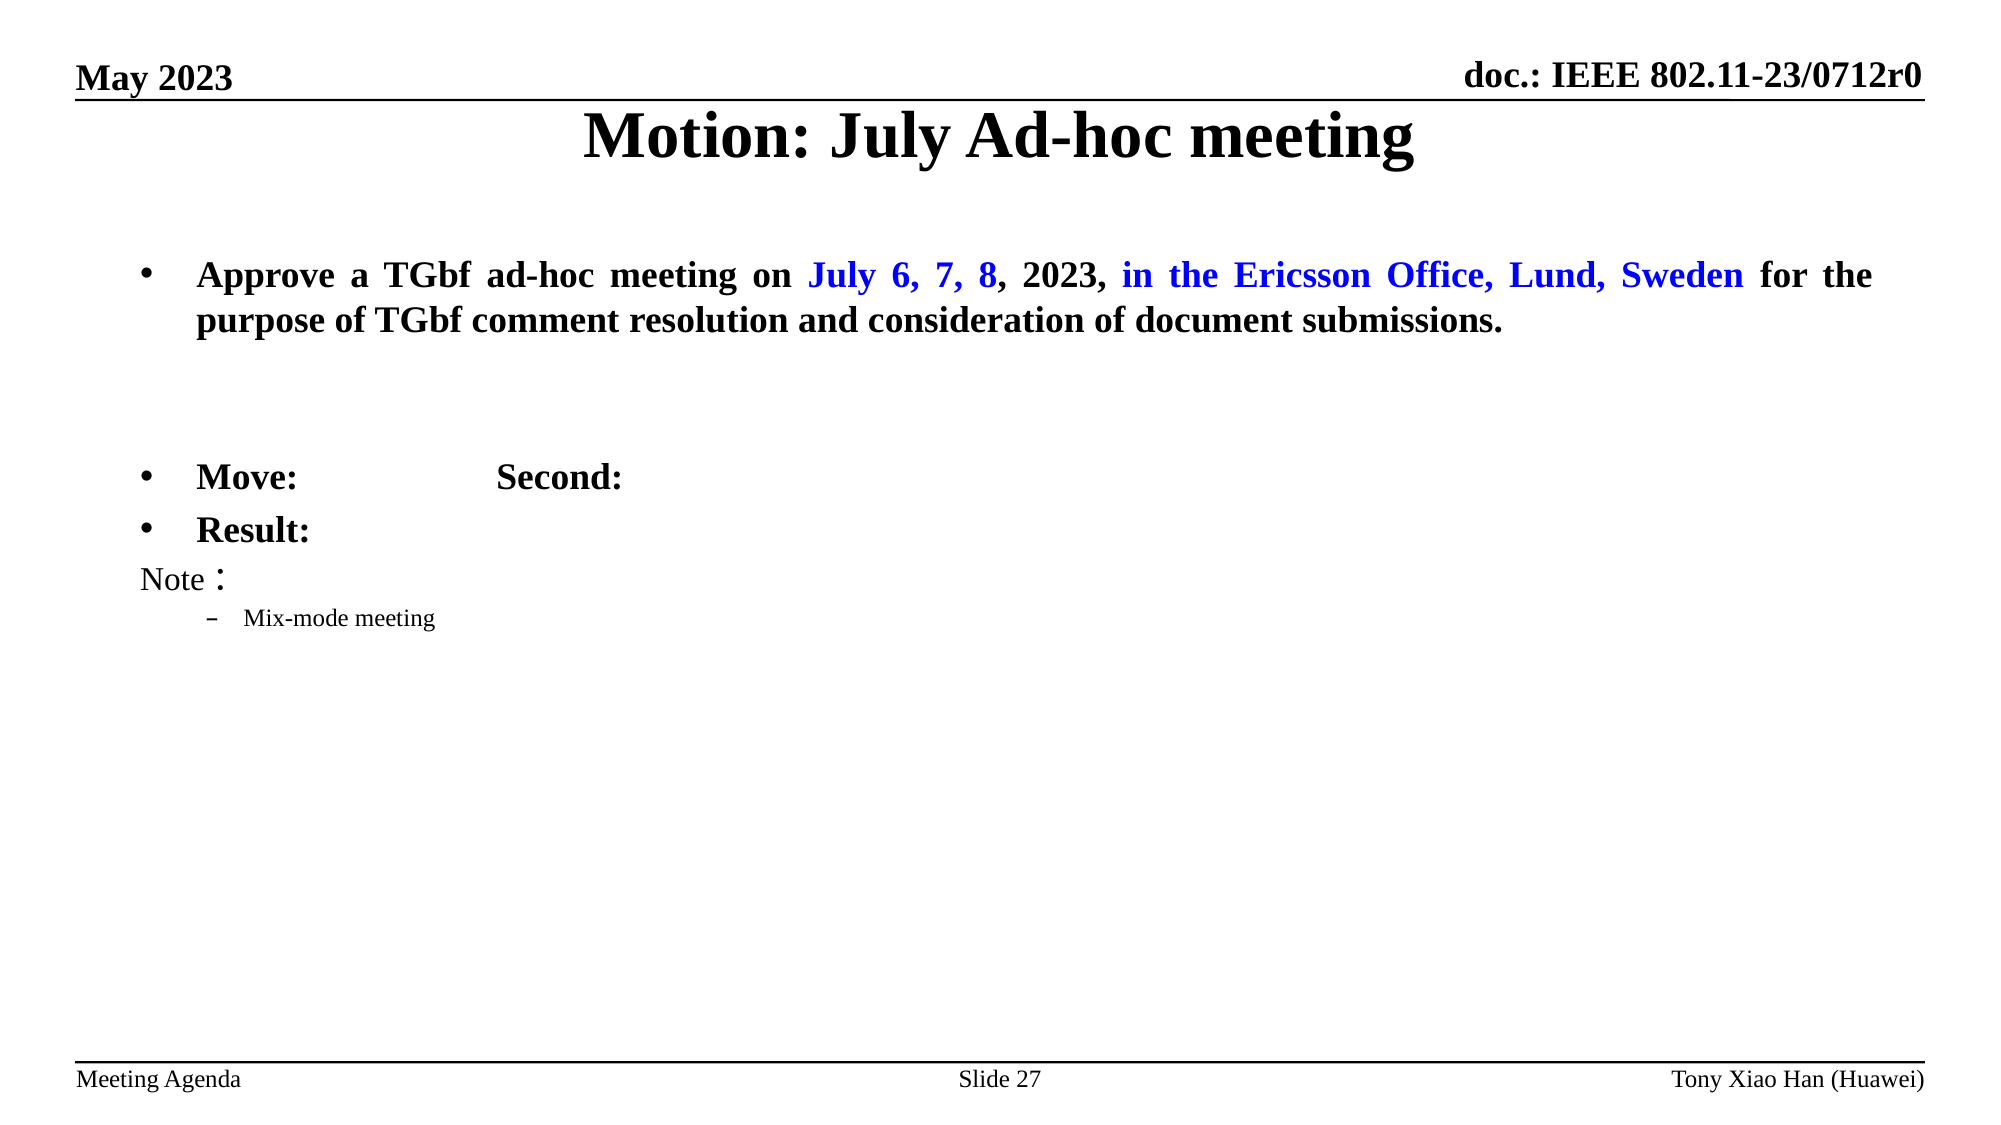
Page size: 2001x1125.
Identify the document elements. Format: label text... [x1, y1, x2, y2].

text_box Motion: July Ad-hoc meeting [362, 87, 1638, 175]
text_box Approve a TGbf ad-hoc meeting on July 6, 7, 8, 2023, in the Ericsson Office, Lund, Sweden for the purpose of TGbf comment resolution and consideration of document submissions. Move: Second: Result: Note： Mix-mode meeting [125, 212, 1888, 1013]
